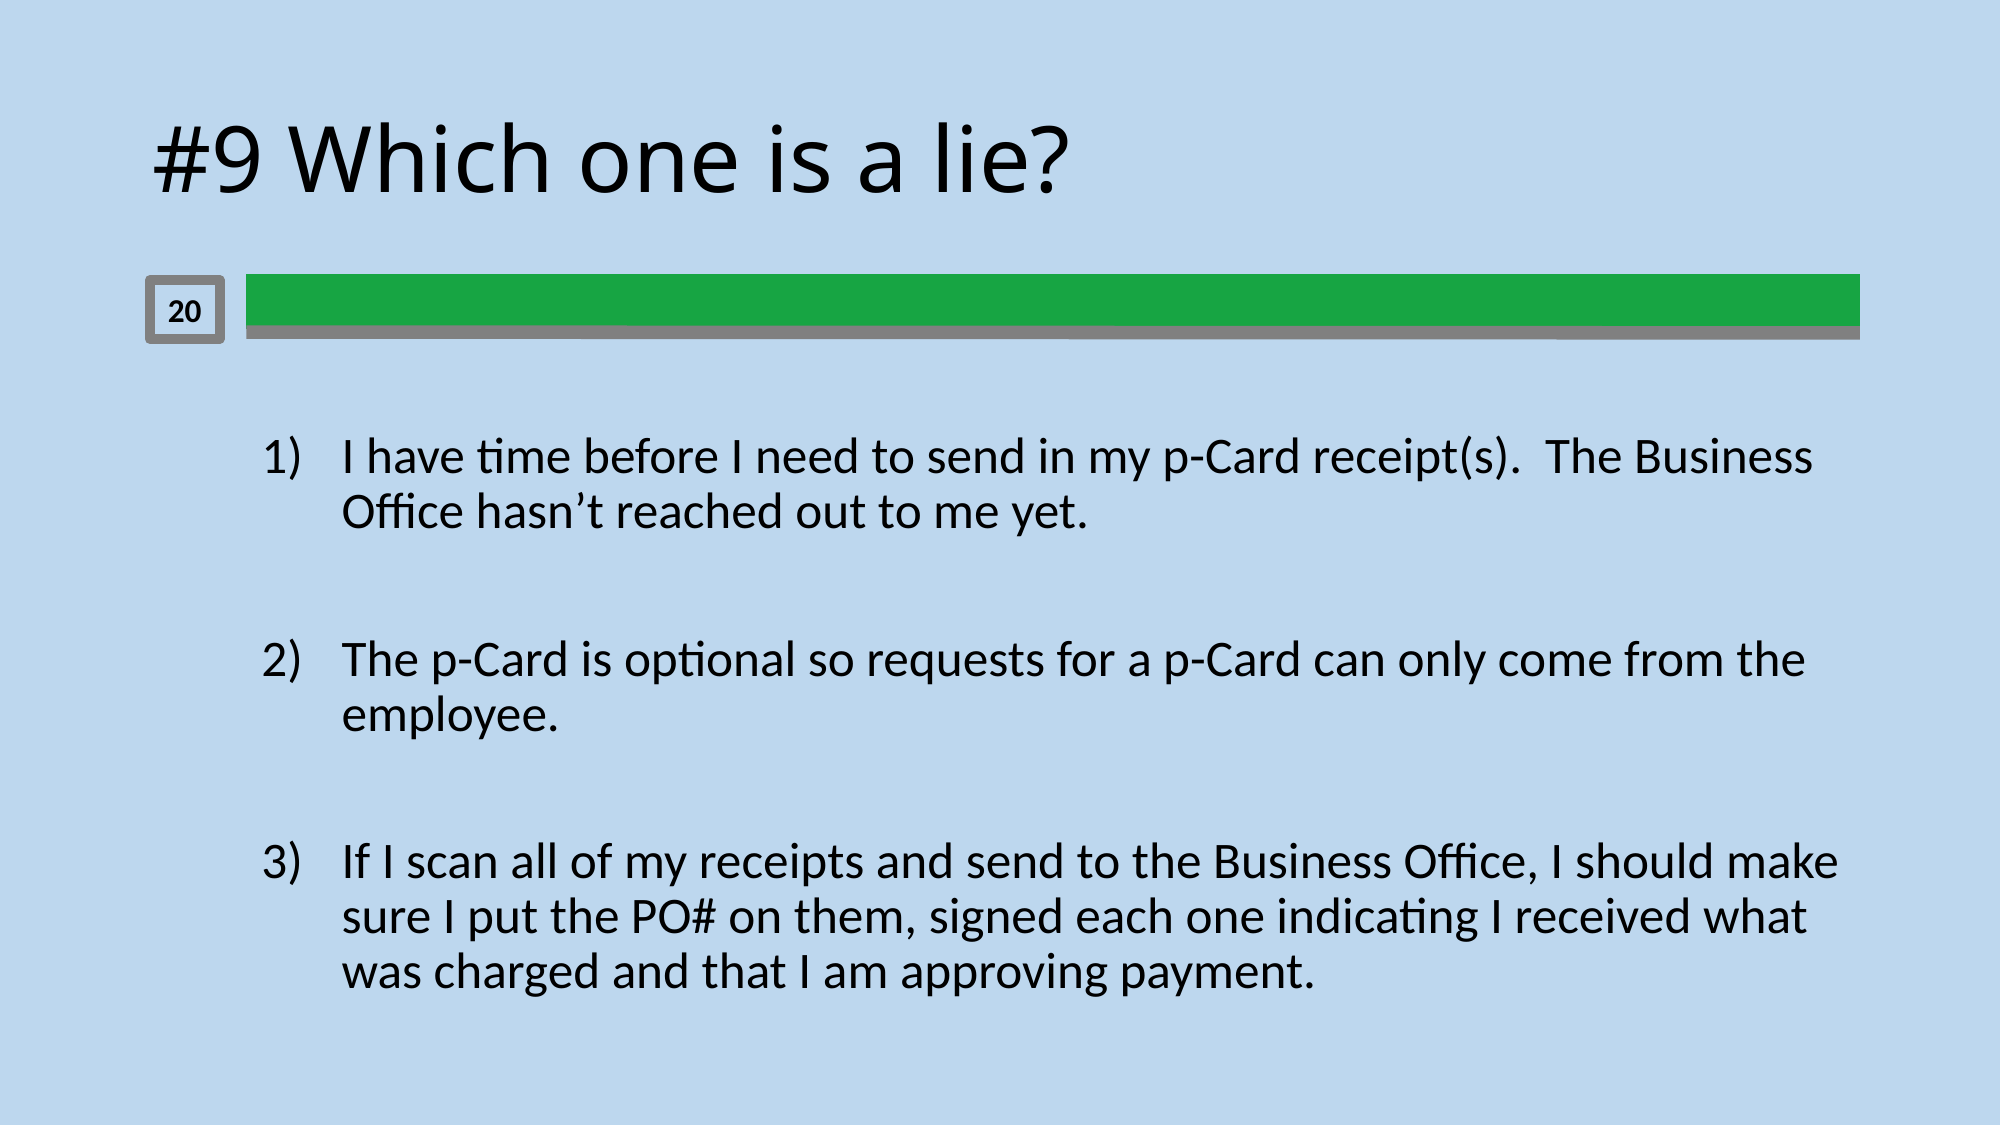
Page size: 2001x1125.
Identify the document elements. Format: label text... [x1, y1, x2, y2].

slide_number 20 [149, 280, 220, 340]
title #9 Which one is a lie? [137, 54, 1863, 272]
list I have time before I need to send in my p-Card receipt(s). The Business Office hasn’t reached out to me yet. The p-Card is optional so requests for a p-Card can only come from the employee. If I scan all of my receipts and send to the Business Office, I should make sure I put the PO# on them, signed each one indicating I received what was charged and that I am approving payment. [246, 342, 1863, 1014]
